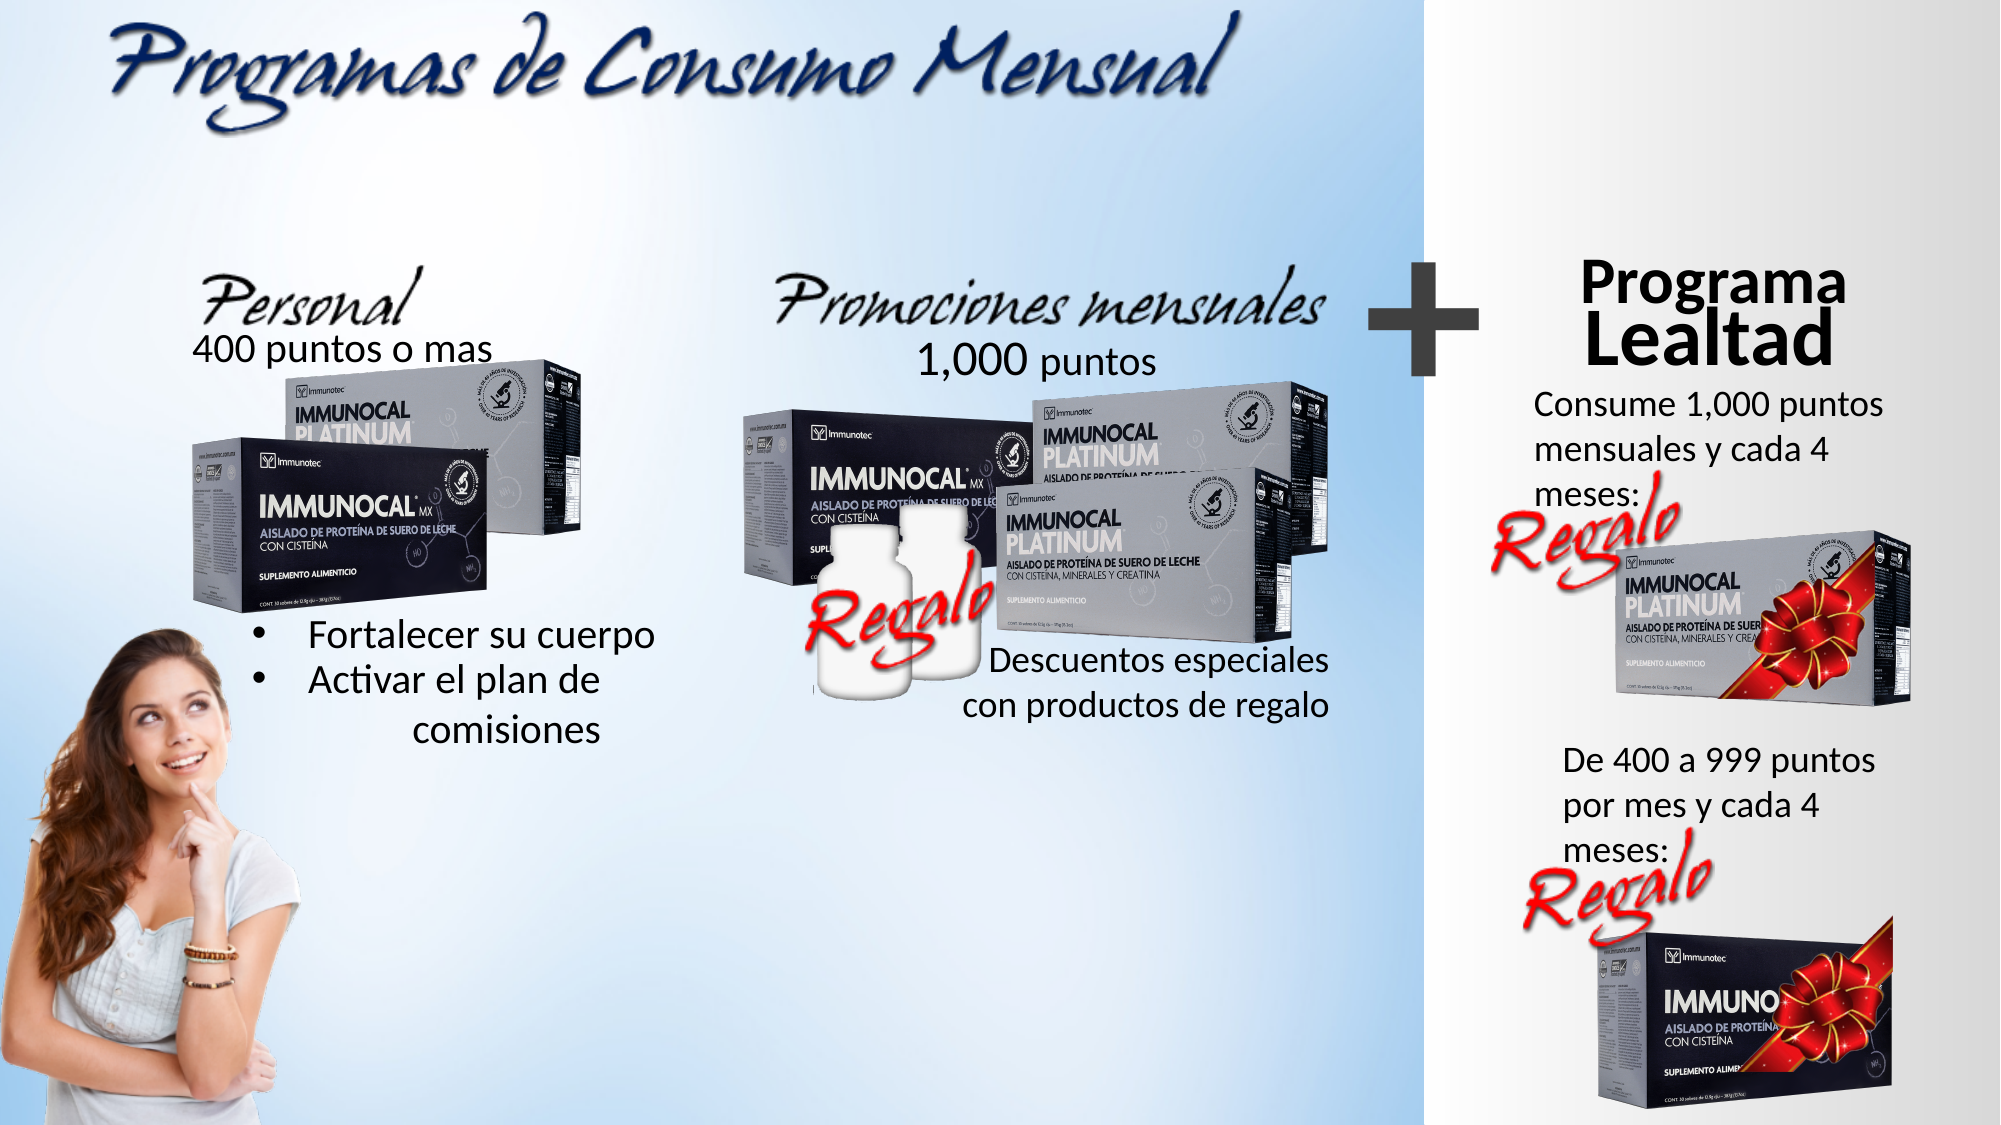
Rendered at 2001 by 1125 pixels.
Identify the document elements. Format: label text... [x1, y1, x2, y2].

text_box Consume 1,000 puntos mensuales y cada 4 meses: [1519, 372, 1931, 522]
text_box Lealtad [1637, 274, 1880, 390]
text_box De 400 a 999 puntos por mes y cada 4 meses: [1547, 744, 1928, 878]
picture [1522, 825, 1924, 1125]
picture [1490, 468, 1930, 744]
picture [0, 0, 1425, 1125]
text_box + [1425, 148, 1637, 451]
text_box Programa [1637, 229, 1893, 325]
text_box [1425, 0, 2000, 1125]
